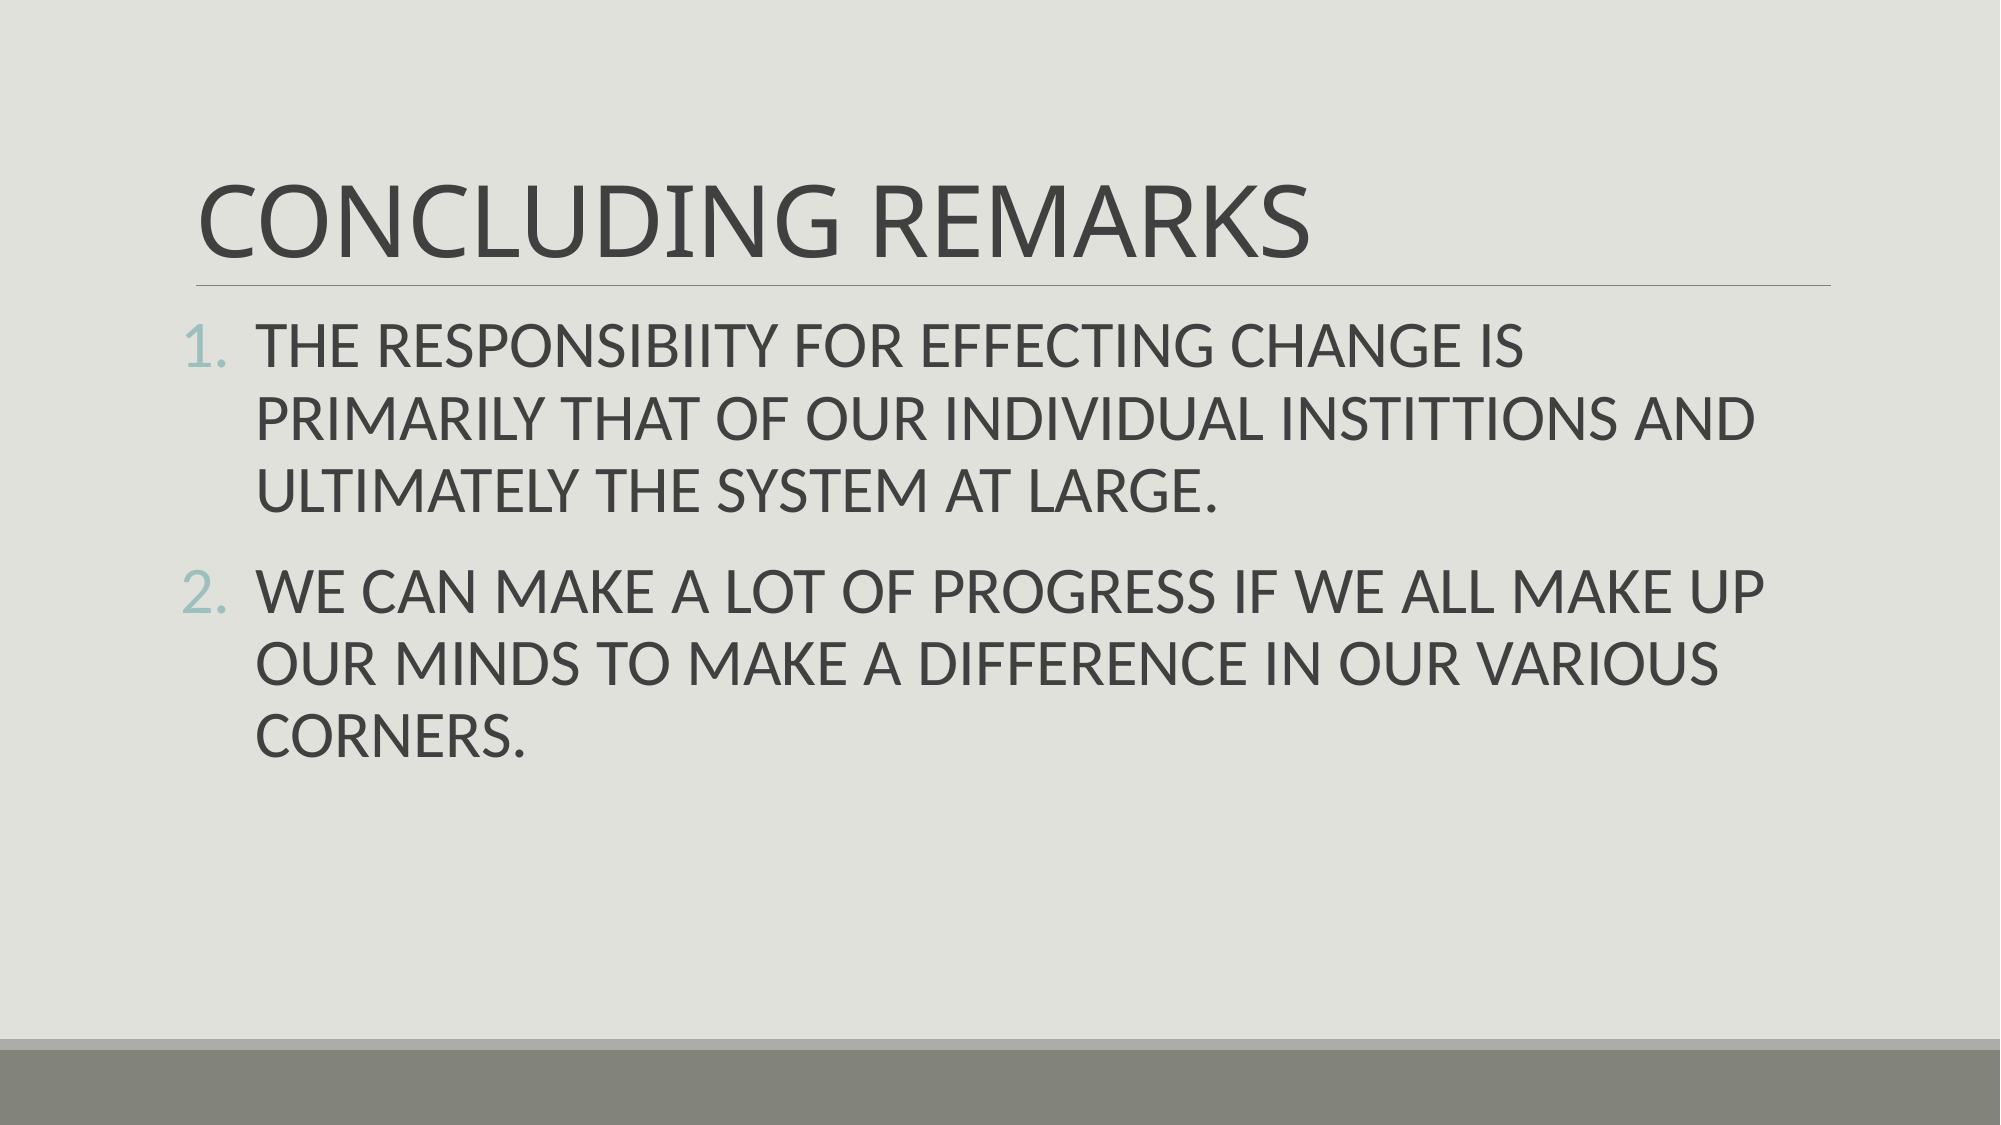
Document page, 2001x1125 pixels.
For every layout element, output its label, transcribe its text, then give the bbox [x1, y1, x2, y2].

title CONCLUDING REMARKS [180, 47, 1830, 285]
list THE RESPONSIBIITY FOR EFFECTING CHANGE IS PRIMARILY THAT OF OUR INDIVIDUAL INSTITTIONS AND ULTIMATELY THE SYSTEM AT LARGE. WE CAN MAKE A LOT OF PROGRESS IF WE ALL MAKE UP OUR MINDS TO MAKE A DIFFERENCE IN OUR VARIOUS CORNERS. [180, 302, 1830, 963]
